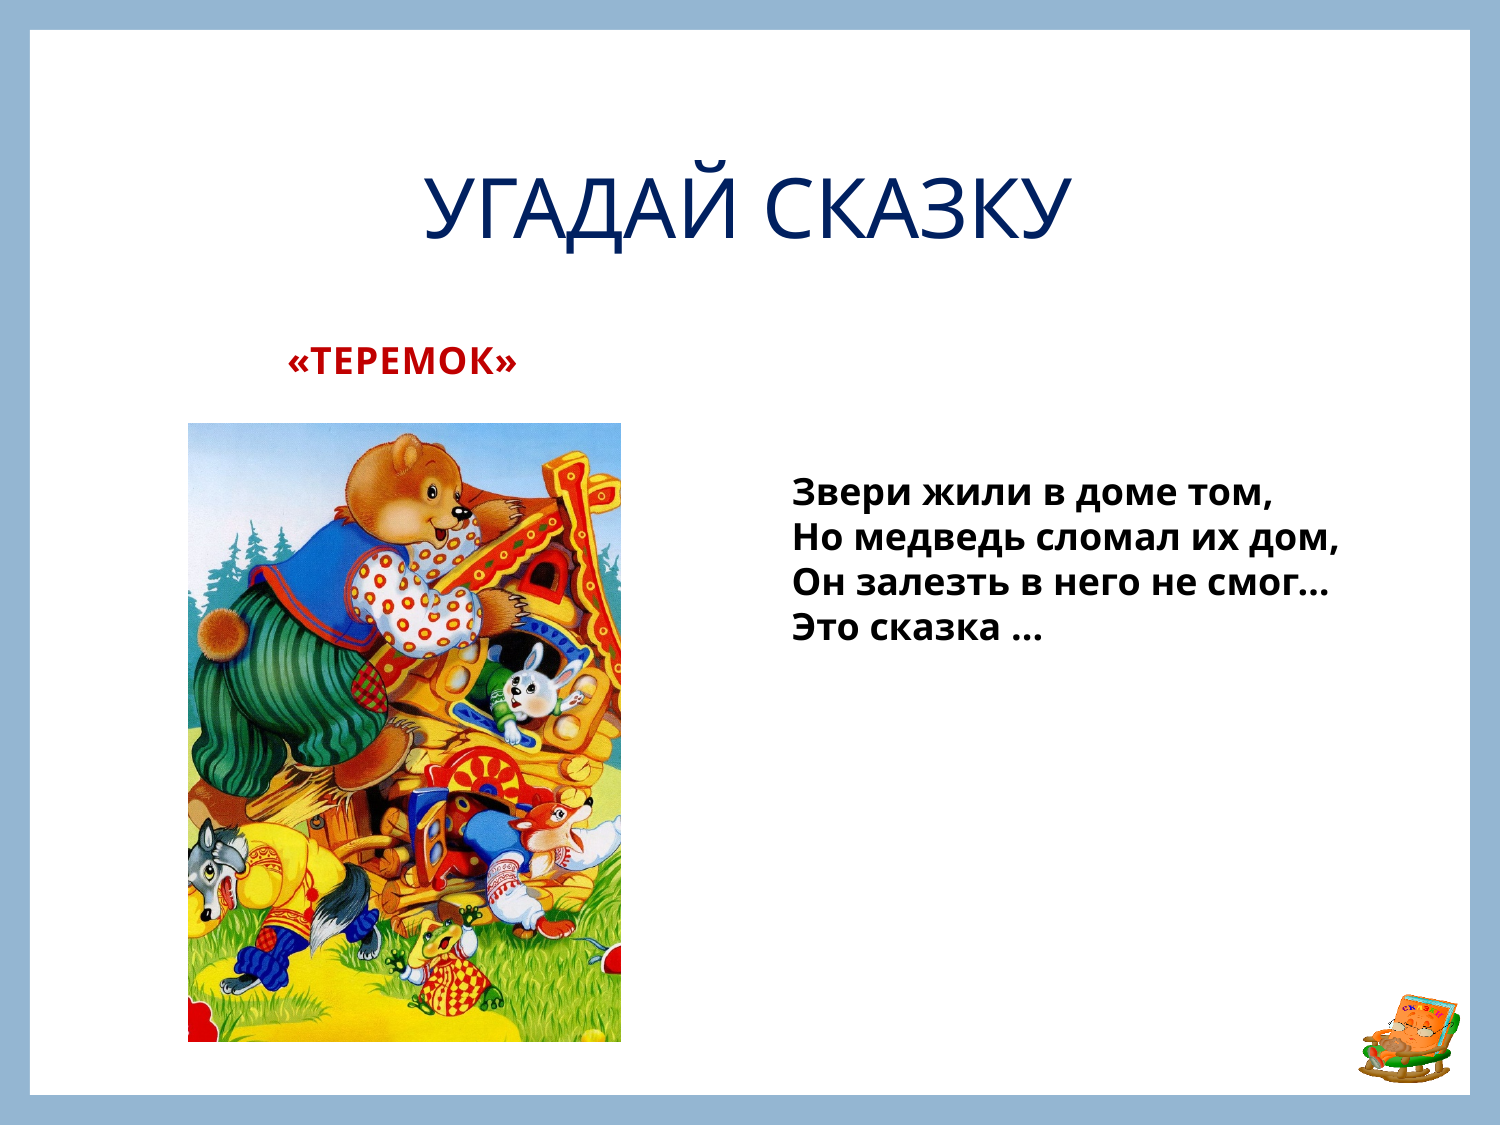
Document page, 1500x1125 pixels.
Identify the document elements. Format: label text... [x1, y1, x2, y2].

text_box Звери жили в доме том, Но медведь сломал их дом, Он залезть в него не смог… Это сказка ... [771, 460, 1356, 656]
title УГАДАЙ СКАЗКУ [140, 99, 1356, 323]
picture [1358, 991, 1462, 1085]
list «ТЕРЕМОК» [77, 298, 728, 427]
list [187, 423, 621, 1043]
